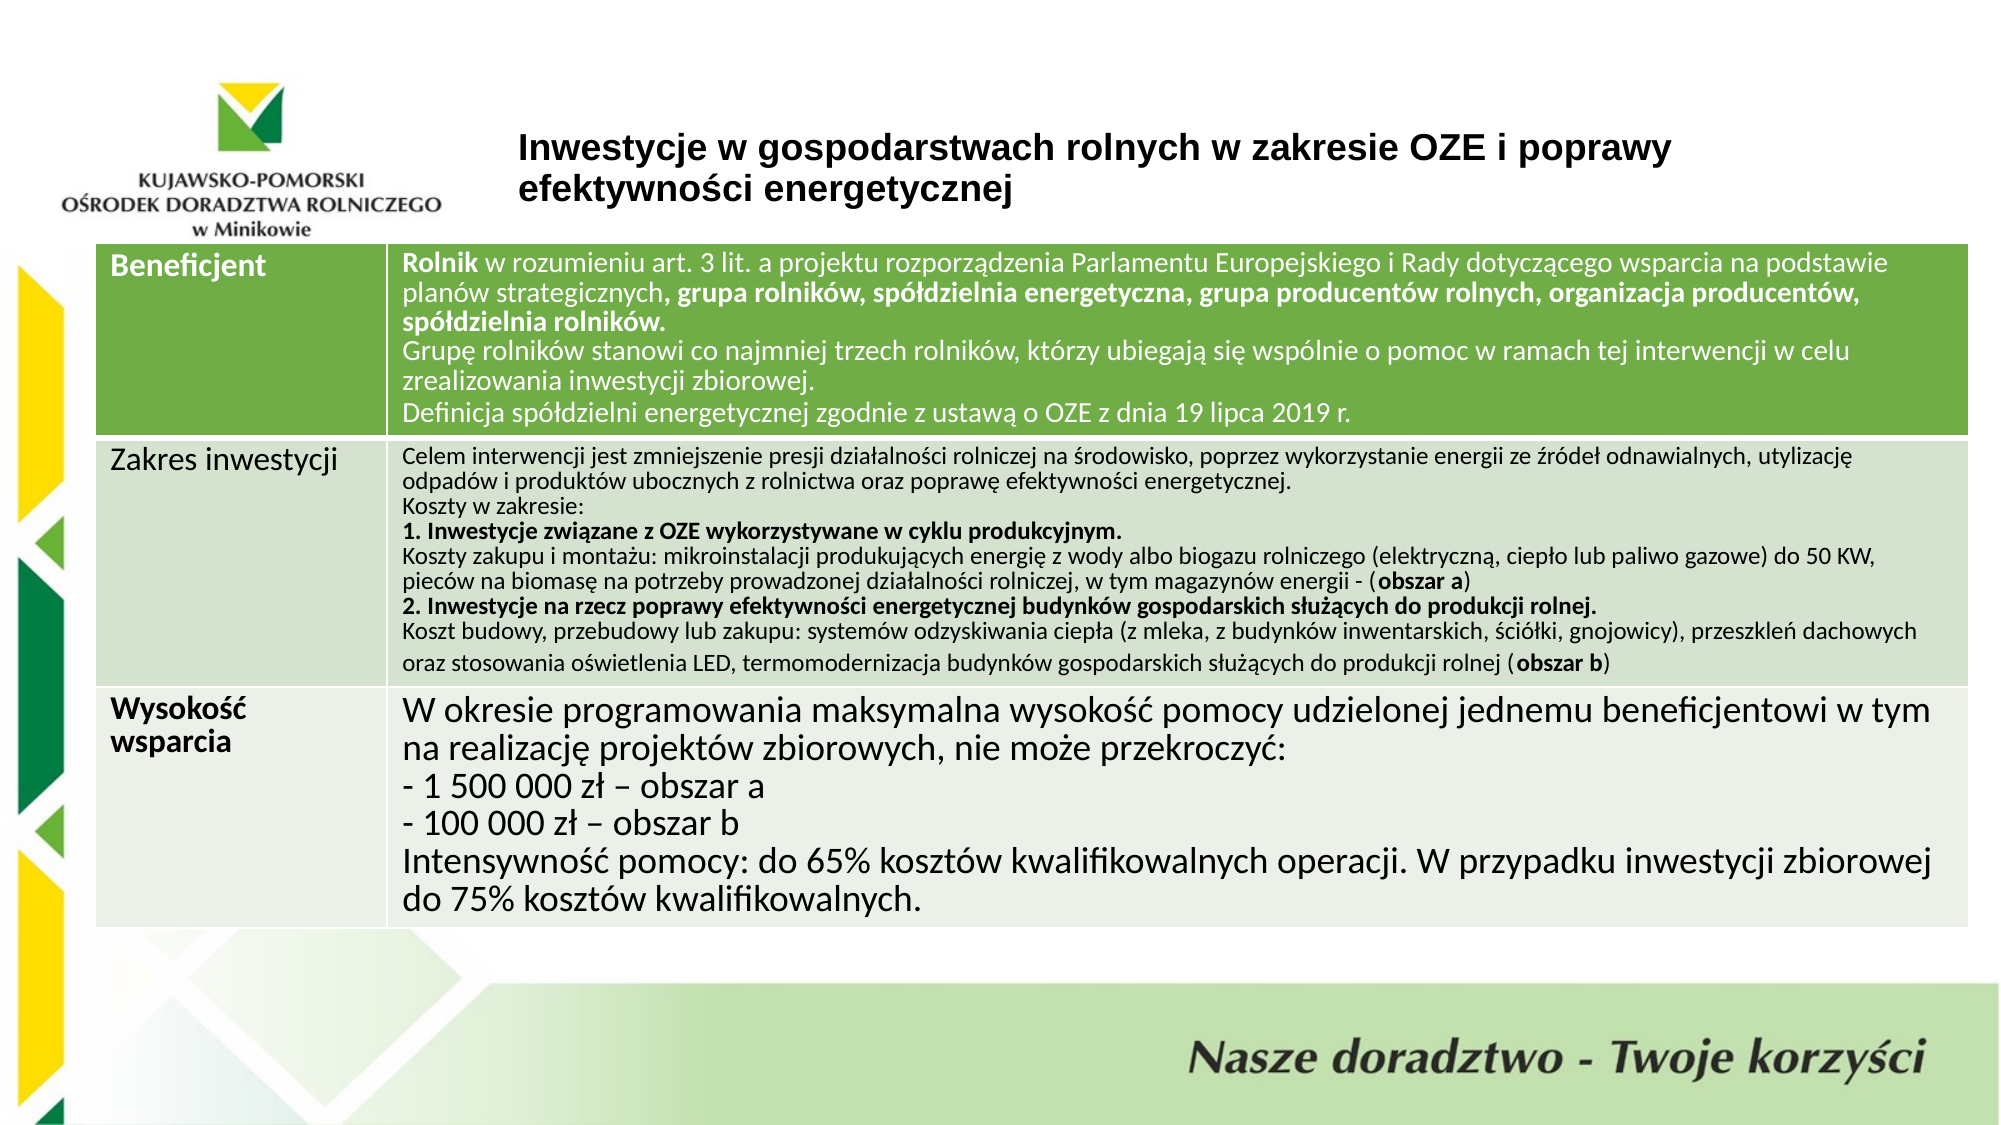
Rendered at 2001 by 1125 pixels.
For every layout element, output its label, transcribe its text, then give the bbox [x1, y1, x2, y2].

table_cell Zakres inwestycji [96, 441, 386, 686]
picture [0, 0, 2001, 1125]
table_cell Wysokość wsparcia [96, 688, 386, 927]
table_cell W okresie programowania maksymalna wysokość pomocy udzielonej jednemu beneficjentowi w tym na realizację projektów zbiorowych, nie może przekroczyć: - 1 500 000 zł – obszar a - 100 000 zł – obszar b Intensywność pomocy: do 65% kosztów kwalifikowalnych operacji. W przypadku inwestycji zbiorowej do 75% kosztów kwalifikowalnych. [388, 688, 1968, 927]
table_header Beneficjent [96, 244, 386, 435]
table_header Rolnik w rozumieniu art. 3 lit. a projektu rozporządzenia Parlamentu Europejskiego i Rady dotyczącego wsparcia na podstawie planów strategicznych, grupa rolników, spółdzielnia energetyczna, grupa producentów rolnych, organizacja producentów, spółdzielnia rolników. Grupę rolników stanowi co najmniej trzech rolników, którzy ubiegają się wspólnie o pomoc w ramach tej interwencji w celu zrealizowania inwestycji zbiorowej. Definicja spółdzielni energetycznej zgodnie z ustawą o OZE z dnia 19 lipca 2019 r. [388, 244, 1968, 435]
table_cell Celem interwencji jest zmniejszenie presji działalności rolniczej na środowisko, poprzez wykorzystanie energii ze źródeł odnawialnych, utylizację odpadów i produktów ubocznych z rolnictwa oraz poprawę efektywności energetycznej. Koszty w zakresie: 1. Inwestycje związane z OZE wykorzystywane w cyklu produkcyjnym. Koszty zakupu i montażu: mikroinstalacji produkujących energię z wody albo biogazu rolniczego (elektryczną, ciepło lub paliwo gazowe) do 50 KW, pieców na biomasę na potrzeby prowadzonej działalności rolniczej, w tym magazynów energii - (obszar a) 2. Inwestycje na rzecz poprawy efektywności energetycznej budynków gospodarskich służących do produkcji rolnej. Koszt budowy, przebudowy lub zakupu: systemów odzyskiwania ciepła (z mleka, z budynków inwentarskich, ściółki, gnojowicy), przeszkleń dachowych oraz stosowania oświetlenia LED, termomodernizacja budynków gospodarskich służących do produkcji rolnej (obszar b) [388, 441, 1968, 686]
title Inwestycje w gospodarstwach rolnych w zakresie OZE i poprawy efektywności energetycznej [503, 59, 1863, 243]
